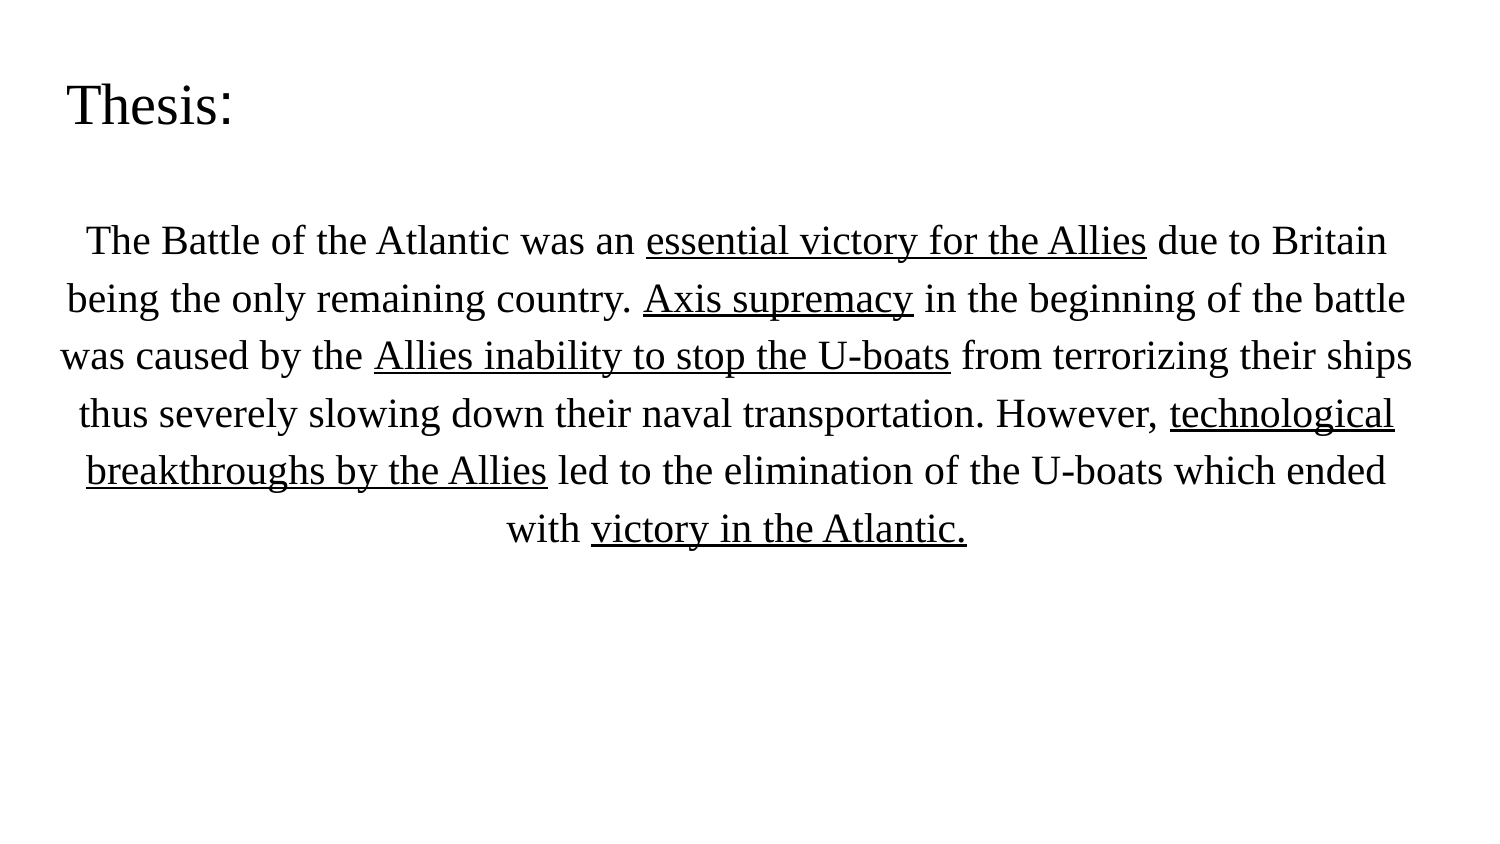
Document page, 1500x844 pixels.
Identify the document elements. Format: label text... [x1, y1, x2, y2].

title Thesis: [51, 51, 1449, 146]
list The Battle of the Atlantic was an essential victory for the Allies due to Britain being the only remaining country. Axis supremacy in the beginning of the battle was caused by the Allies inability to stop the U-boats from terrorizing their ships thus severely slowing down their naval transportation. However, technological breakthroughs by the Allies led to the elimination of the U-boats which ended with victory in the Atlantic. [37, 190, 1436, 751]
